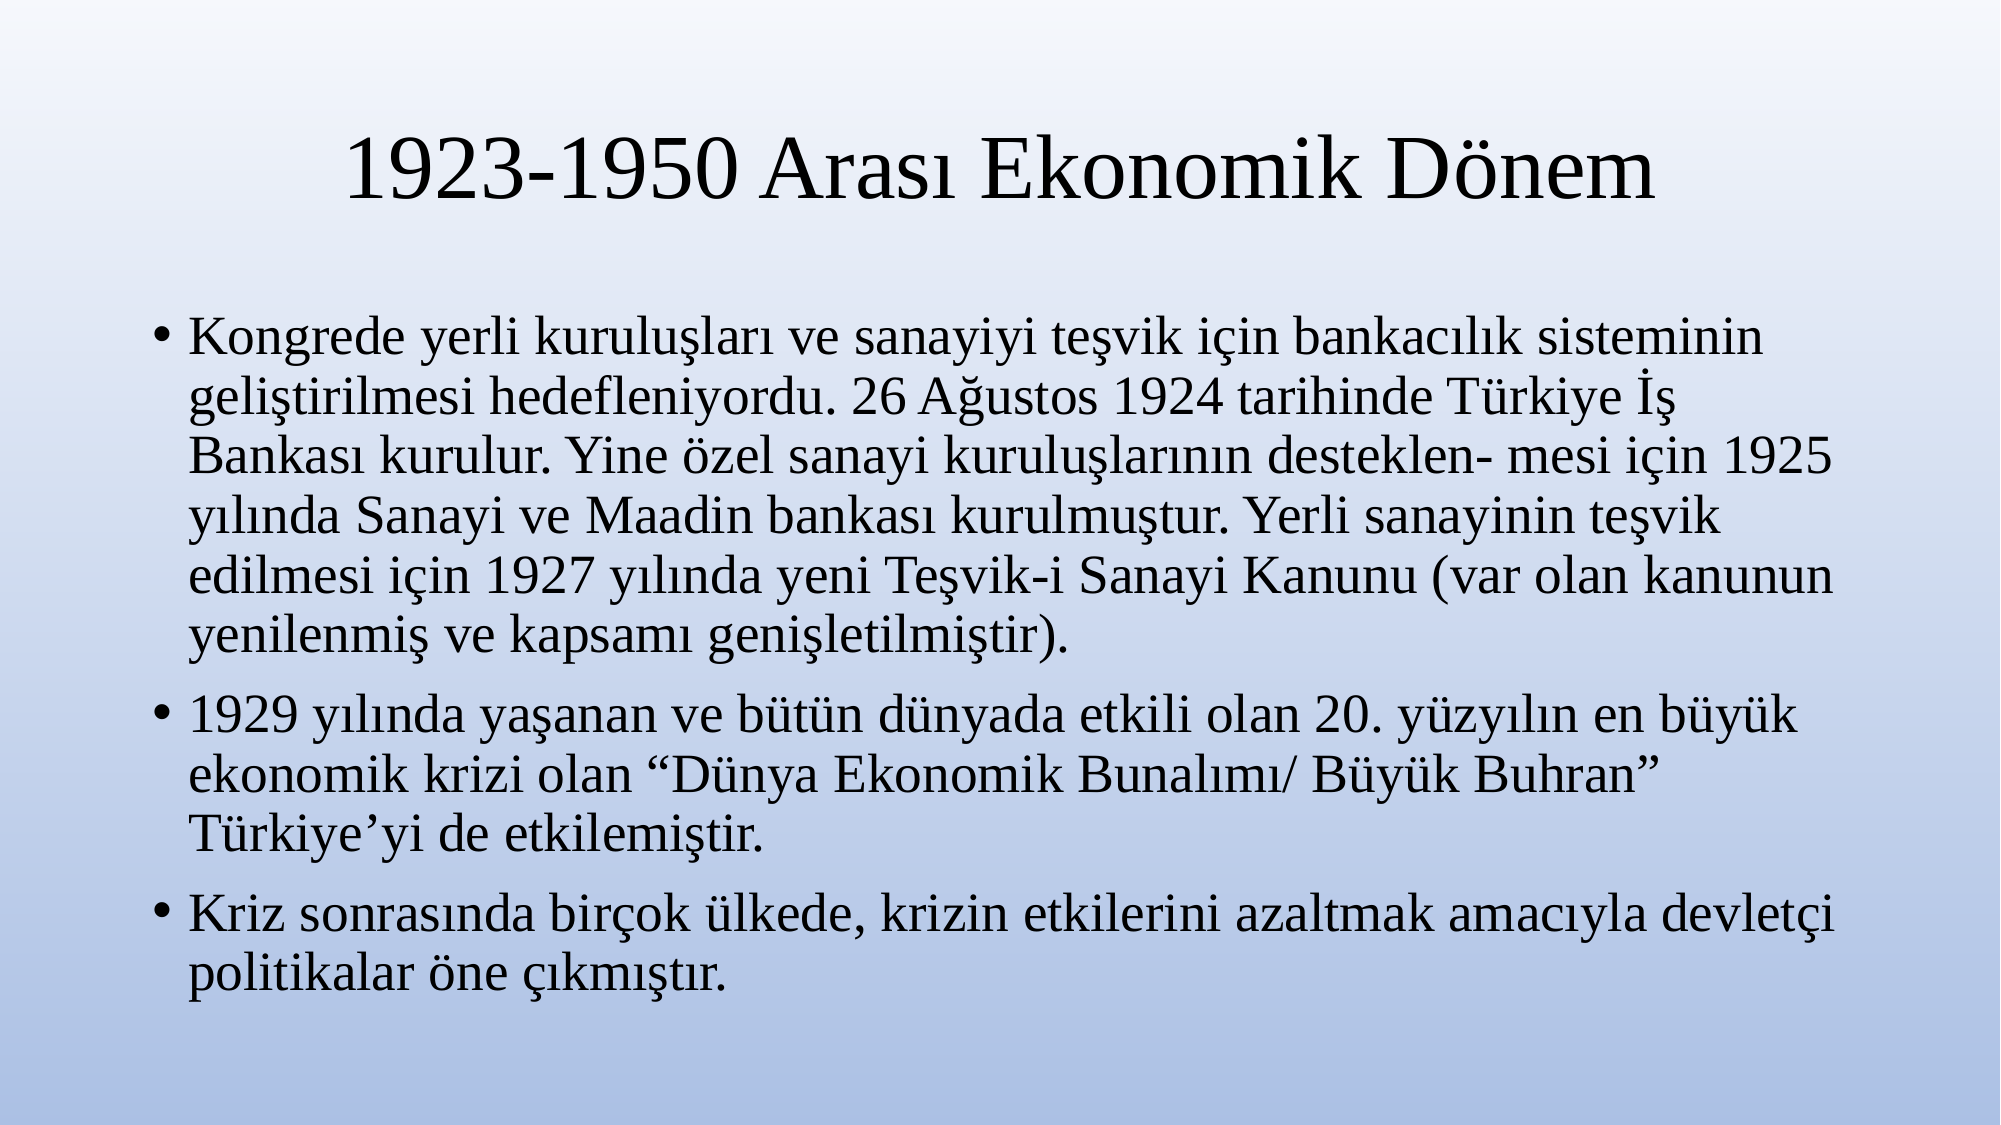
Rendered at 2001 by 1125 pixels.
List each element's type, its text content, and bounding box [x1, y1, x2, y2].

title 1923-1950 Arası Ekonomik Dönem [137, 59, 1863, 278]
list Kongrede yerli kuruluşları ve sanayiyi teşvik için bankacılık sisteminin geliştirilmesi hedefleniyordu. 26 Ağustos 1924 tarihinde Türkiye İş Bankası kurulur. Yine özel sanayi kuruluşlarının desteklen- mesi için 1925 yılında Sanayi ve Maadin bankası kurulmuştur. Yerli sanayinin teşvik edilmesi için 1927 yılında yeni Teşvik-i Sanayi Kanunu (var olan kanunun yenilenmiş ve kapsamı genişletilmiştir). 1929 yılında yaşanan ve bütün dünyada etkili olan 20. yüzyılın en büyük ekonomik krizi olan “Dünya Ekonomik Bunalımı/ Büyük Buhran” Türkiye’yi de etkilemiştir. Kriz sonrasında birçok ülkede, krizin etkilerini azaltmak amacıyla devletçi politikalar öne çıkmıştır. [137, 299, 1863, 1014]
